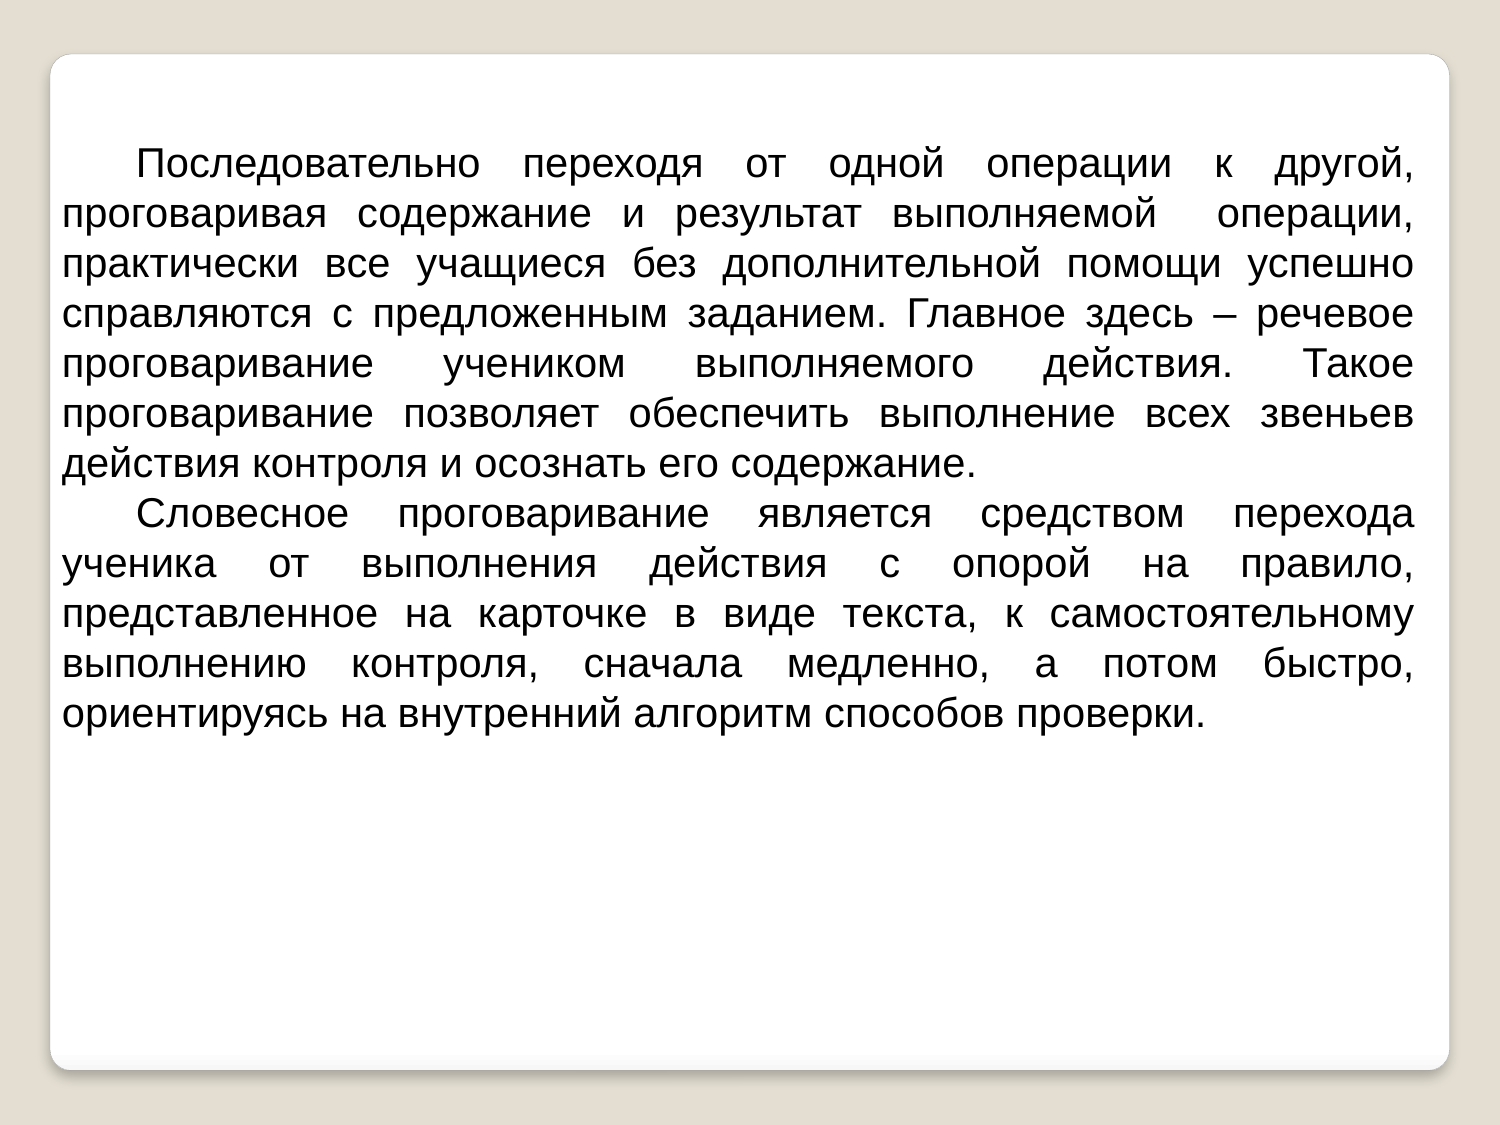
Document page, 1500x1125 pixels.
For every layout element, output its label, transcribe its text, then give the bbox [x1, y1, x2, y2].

text_box Последовательно переходя от одной операции к другой, проговаривая содержание и результат выполняемой операции, практически все учащиеся без дополнительной помощи успешно справляются с предложенным заданием. Главное здесь – речевое проговаривание учеником выполняемого действия. Такое проговаривание позволяет обеспечить выполнение всех звеньев действия контроля и осознать его содержание. Словесное проговаривание является средством перехода ученика от выполнения действия с опорой на правило, представленное на карточке в виде текста, к самостоятельному выполнению контроля, сначала медленно, а потом быстро, ориентируясь на внутренний алгоритм способов проверки. [46, 128, 1430, 744]
